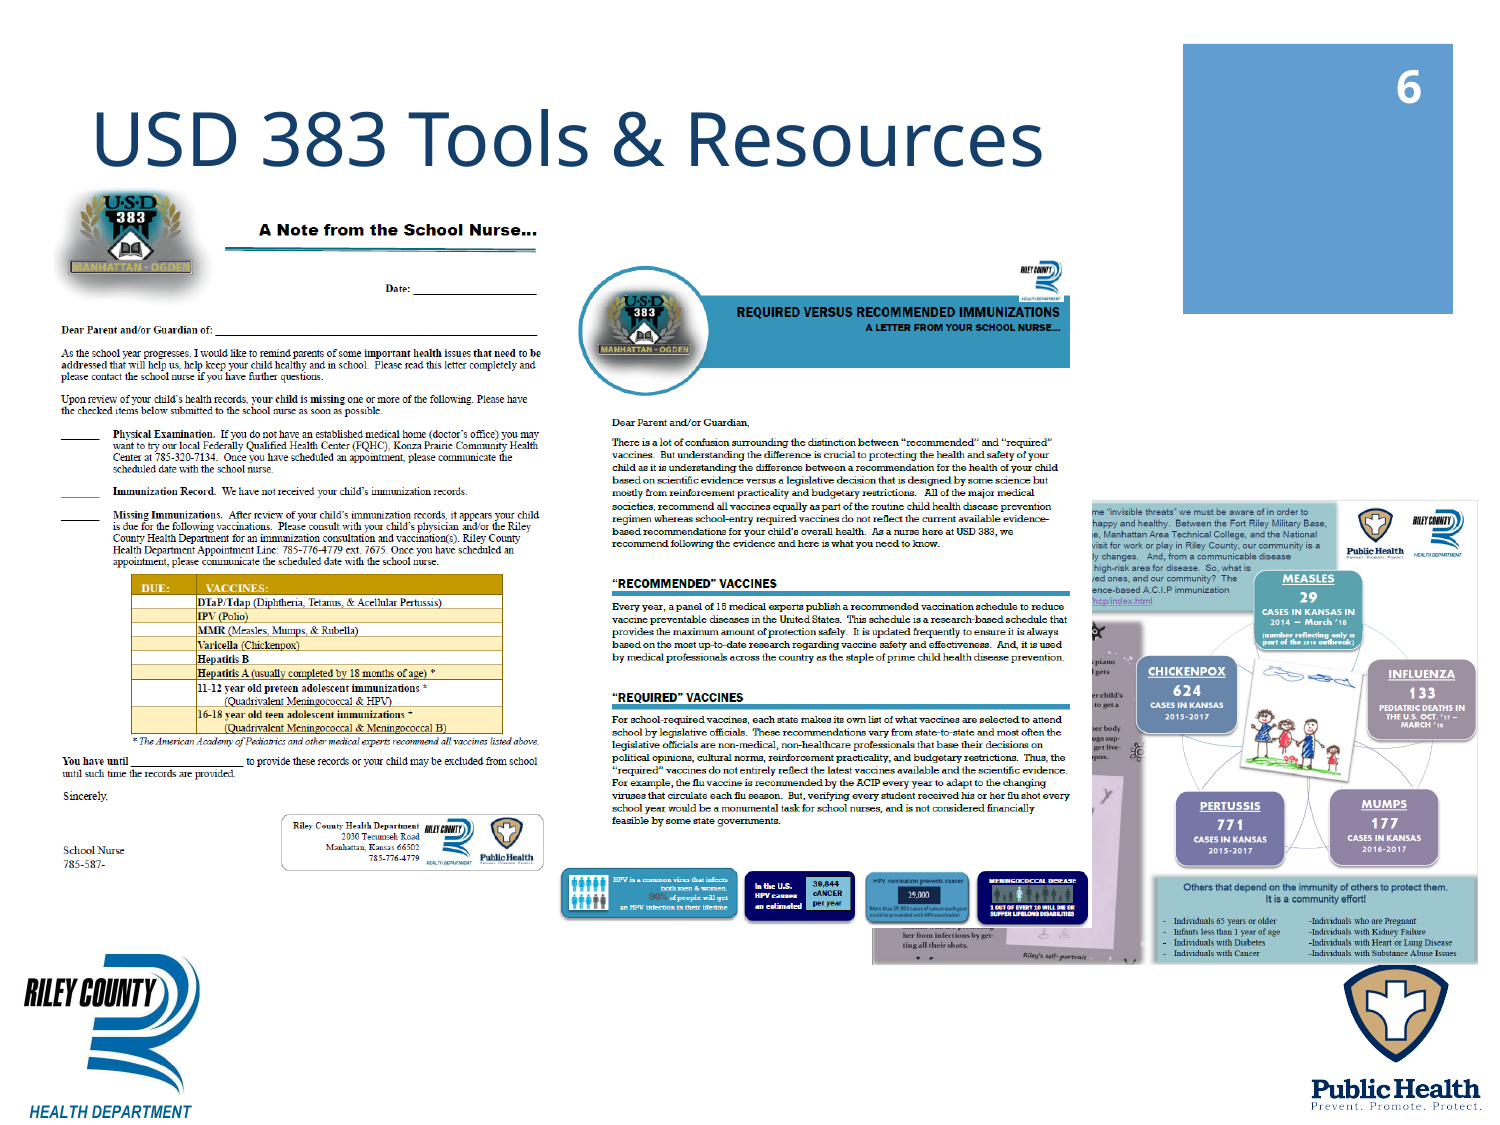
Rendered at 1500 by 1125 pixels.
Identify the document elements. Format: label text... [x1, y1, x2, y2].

slide_number 6 [1354, 59, 1438, 120]
picture [19, 948, 203, 1125]
picture [555, 253, 1483, 1112]
title USD 383 Tools & Resources [75, 81, 1143, 190]
picture [54, 187, 547, 874]
